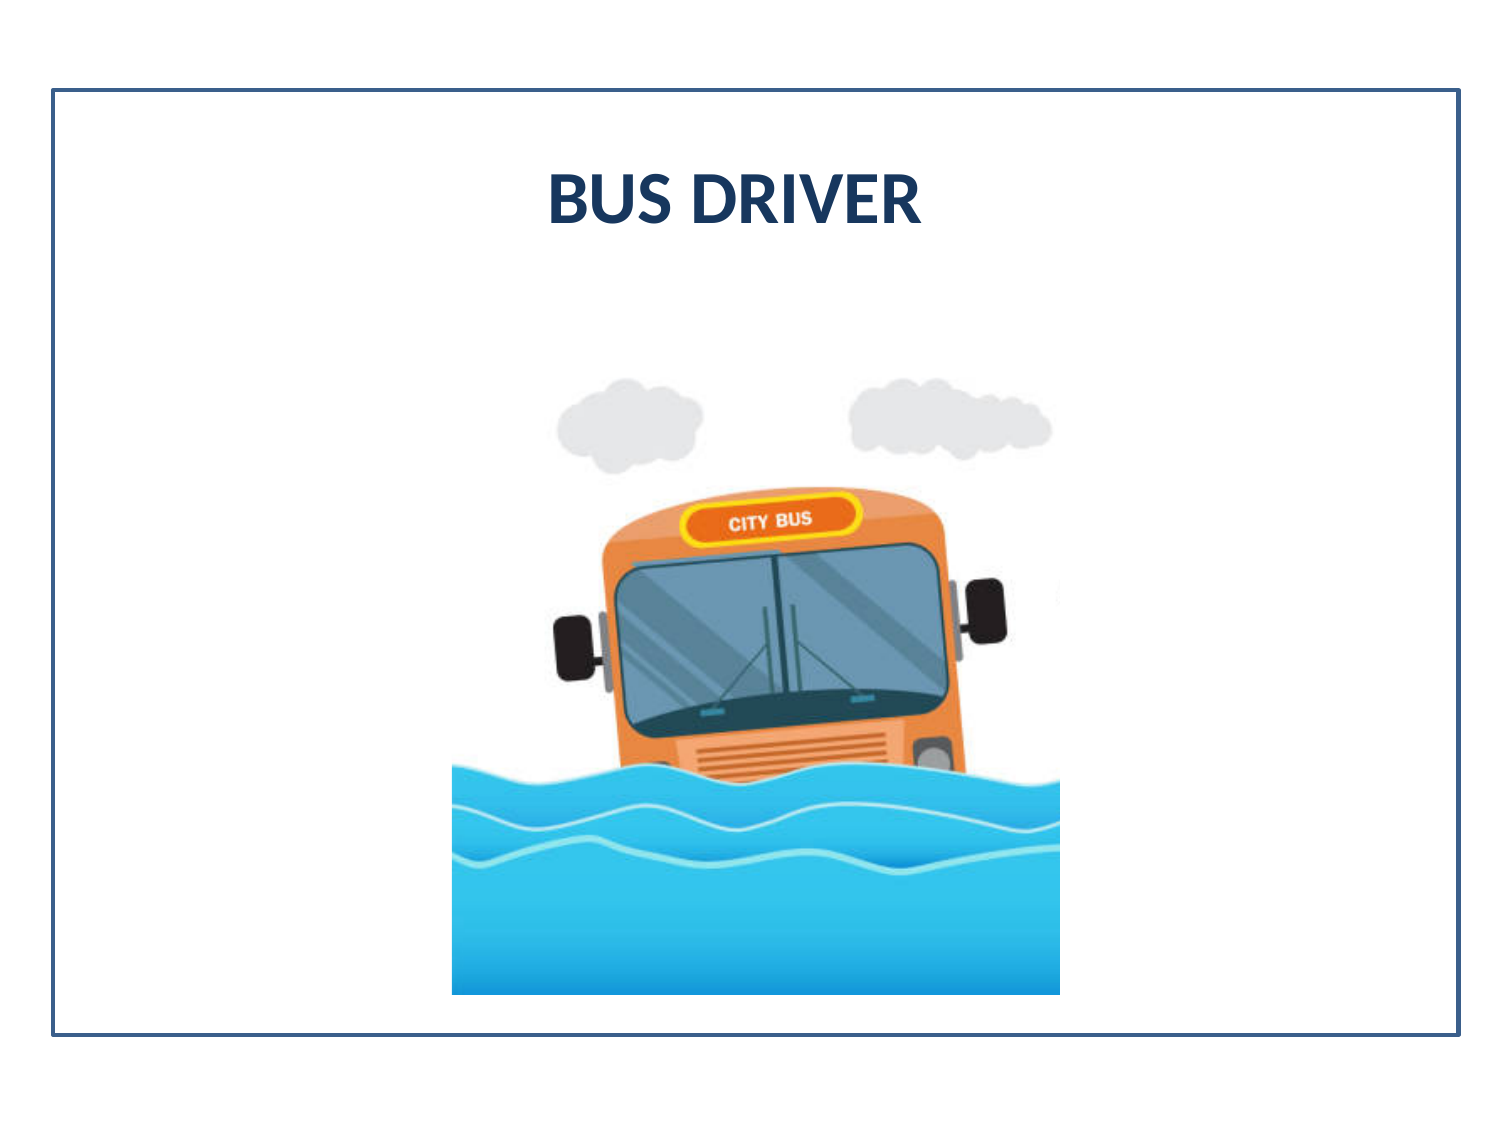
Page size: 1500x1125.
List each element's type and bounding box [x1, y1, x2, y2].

text_box [51, 88, 1461, 1037]
picture [451, 310, 1061, 995]
